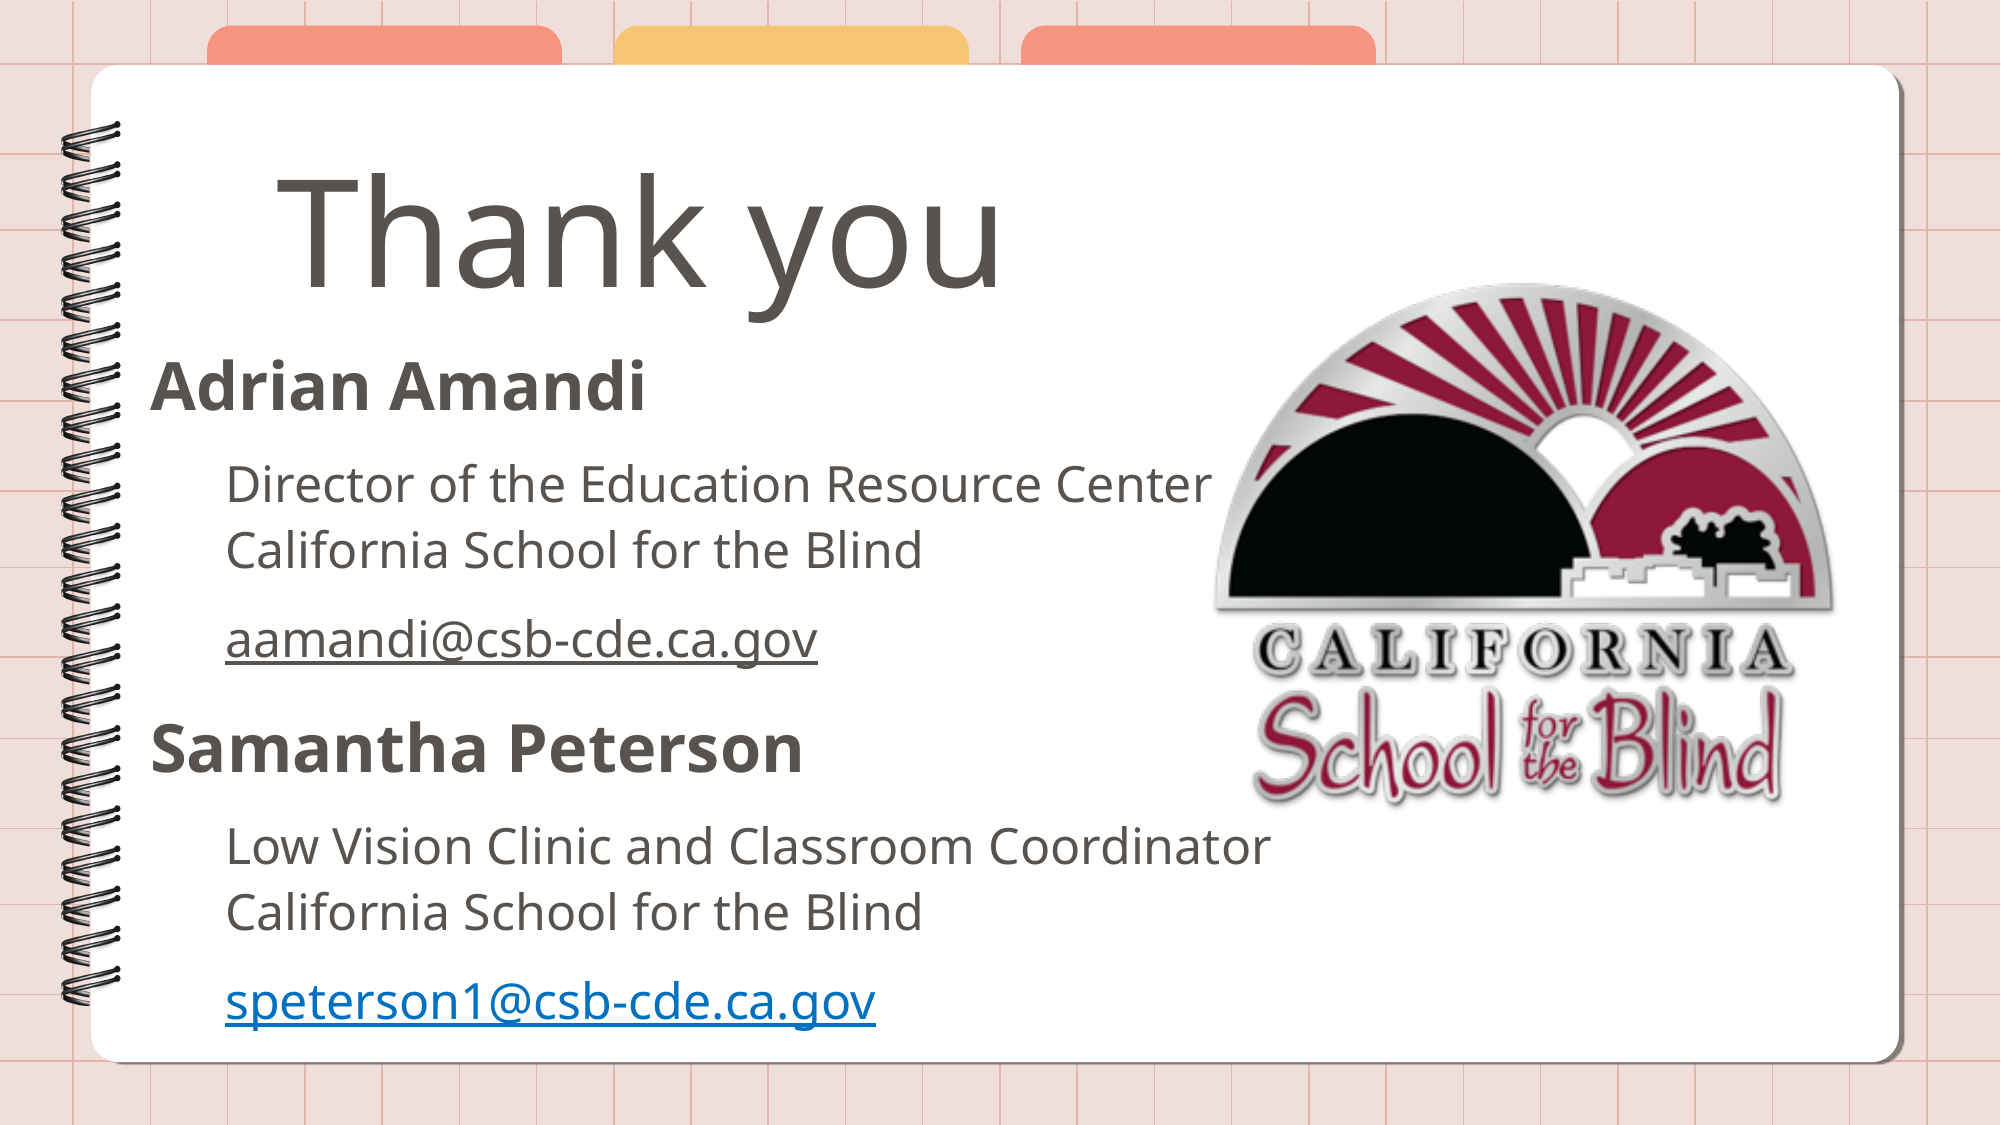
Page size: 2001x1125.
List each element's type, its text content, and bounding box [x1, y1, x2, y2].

title Thank you [256, 117, 1030, 315]
picture [60, 121, 122, 1006]
list Adrian Amandi Director of the Education Resource Center California School for the Blind aamandi@csb-cde.ca.gov Samantha Peterson Low Vision Clinic and Classroom Coordinator California School for the Blind speterson1@csb-cde.ca.gov [130, 315, 1307, 1035]
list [1199, 278, 1845, 820]
